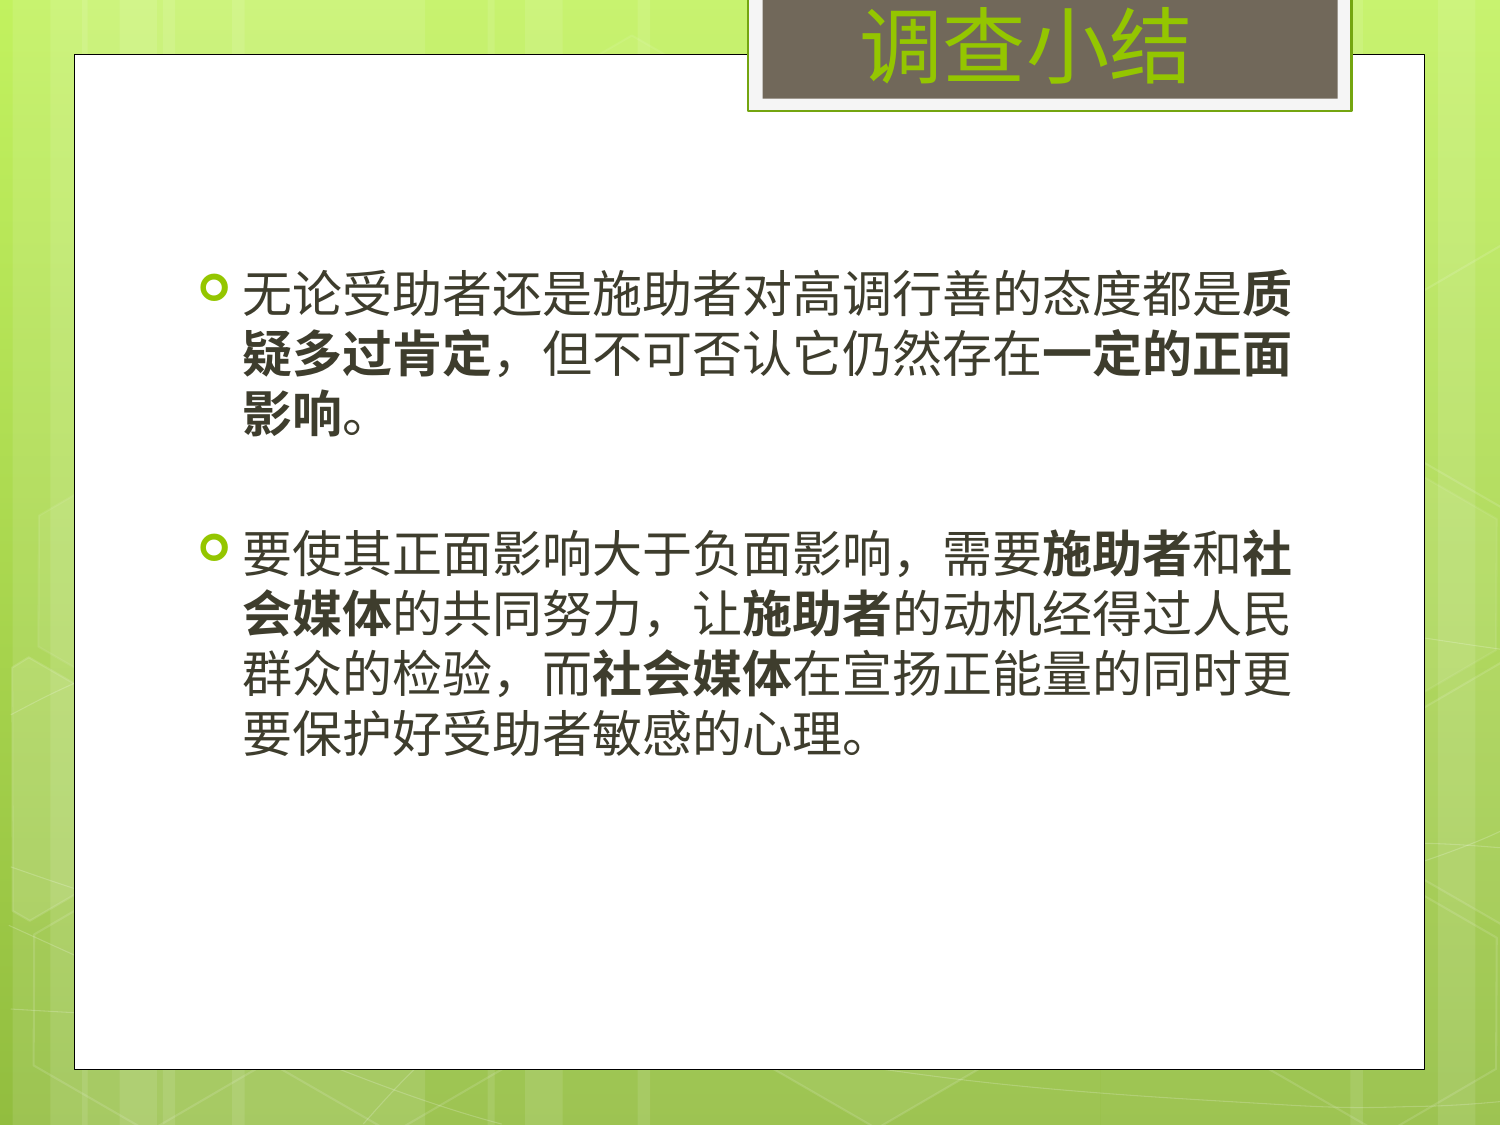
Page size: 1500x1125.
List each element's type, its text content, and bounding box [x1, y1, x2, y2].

list 无论受助者还是施助者对高调行善的态度都是质疑多过肯定，但不可否认它仍然存在一定的正面影响。 要使其正面影响大于负面影响，需要施助者和社会媒体的共同努力，让施助者的动机经得过人民群众的检验，而社会媒体在宣扬正能量的同时更要保护好受助者敏感的心理。 [171, 255, 1341, 858]
title 调查小结 [844, 0, 1270, 102]
